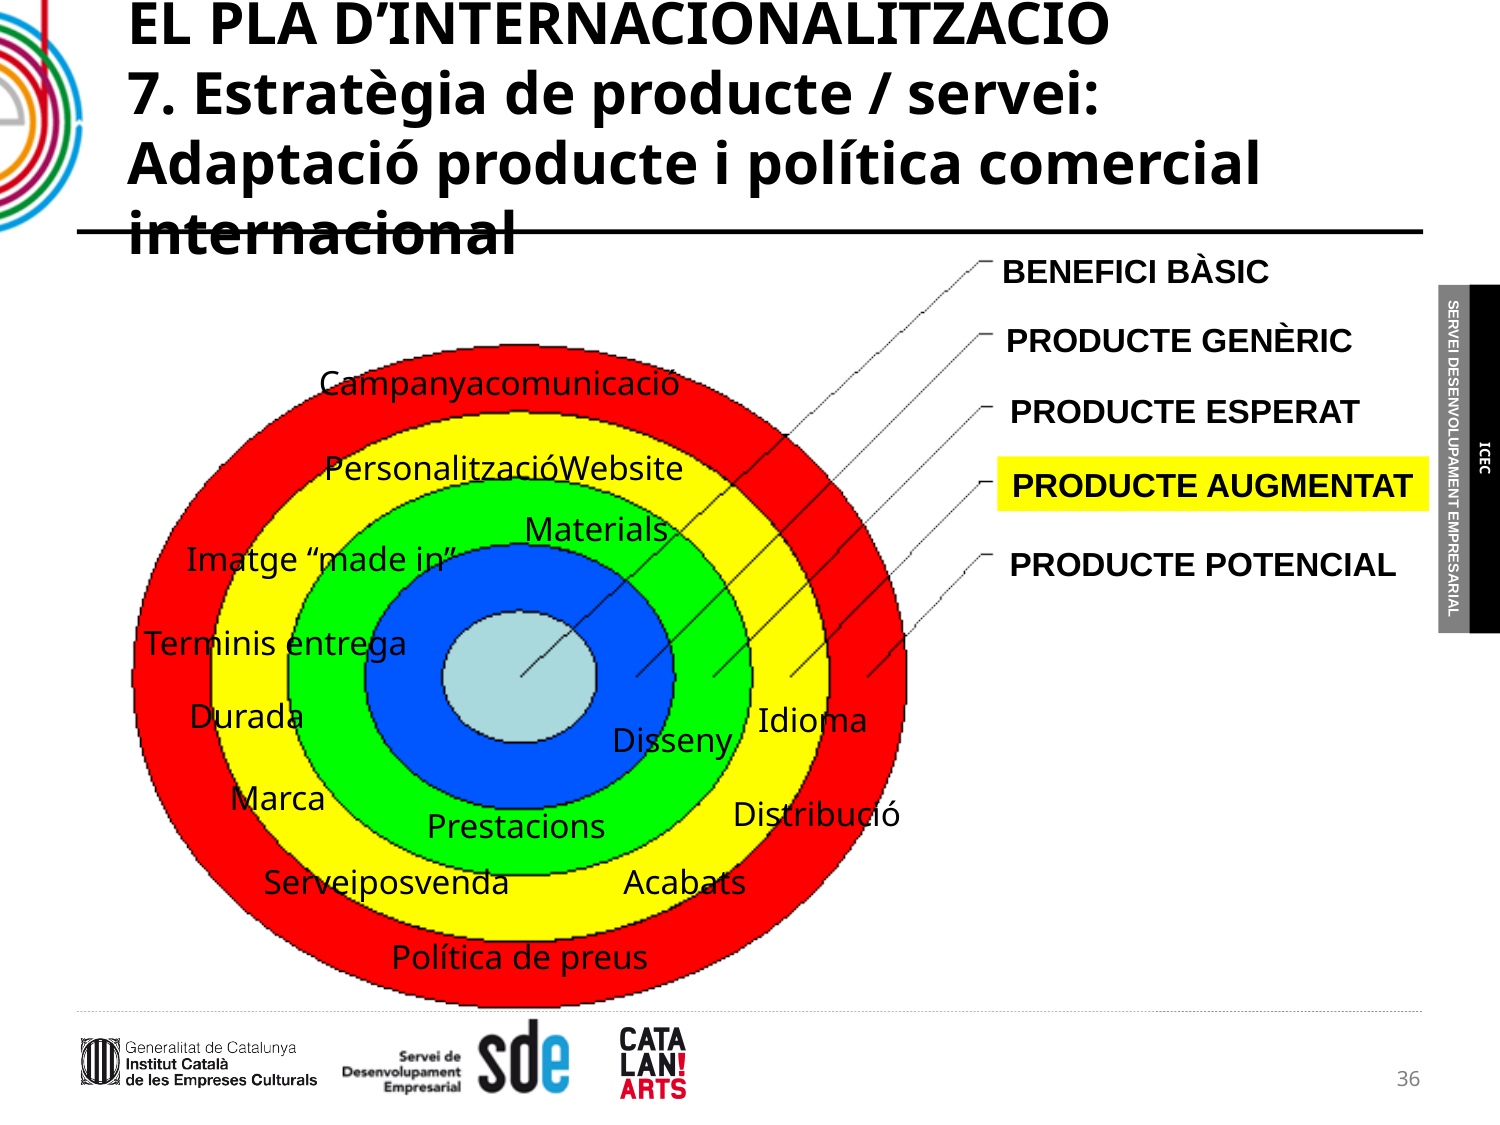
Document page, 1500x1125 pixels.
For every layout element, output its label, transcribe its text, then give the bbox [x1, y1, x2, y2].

title EL PLA D’INTERNACIONALITZACIÓ 7. Estratègia de producte / servei: Adaptació producte i política comercial internacional [112, 32, 1388, 221]
picture [0, 0, 91, 247]
text_box PRODUCTE ESPERAT [1015, 383, 1376, 438]
text_box PRODUCTE GENÈRIC [1015, 312, 1369, 367]
text_box PRODUCTE AUGMENTAT [1015, 456, 1429, 512]
picture [76, 235, 1011, 1111]
text_box PRODUCTE POTENCIAL [1015, 535, 1413, 591]
text_box BENEFICI BÀSIC [1015, 242, 1286, 298]
